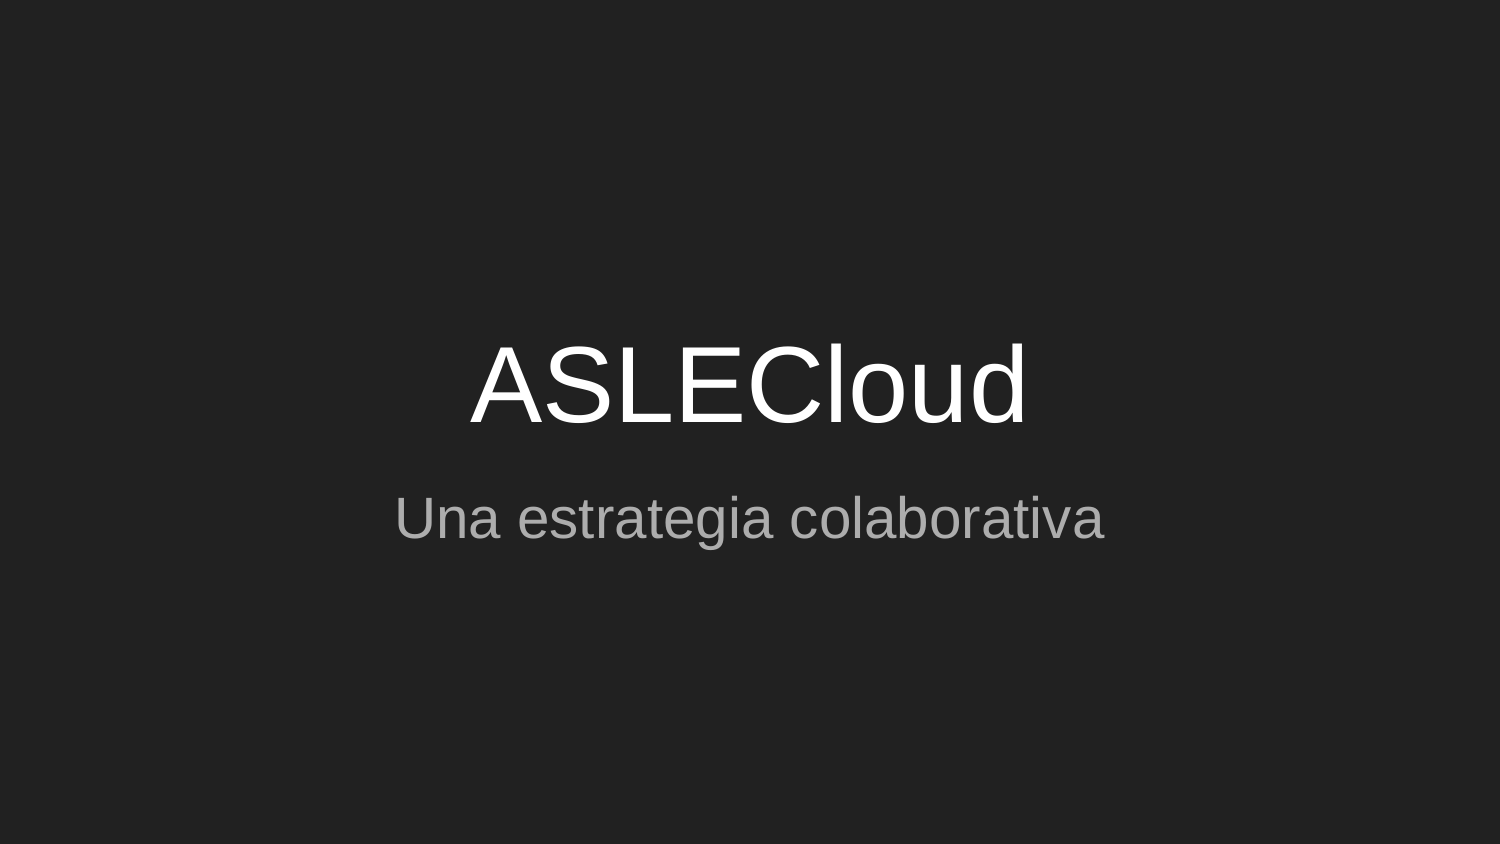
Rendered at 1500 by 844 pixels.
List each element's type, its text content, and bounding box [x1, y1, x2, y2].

subtitle Una estrategia colaborativa [51, 464, 1449, 595]
title ASLECloud [51, 122, 1449, 459]
